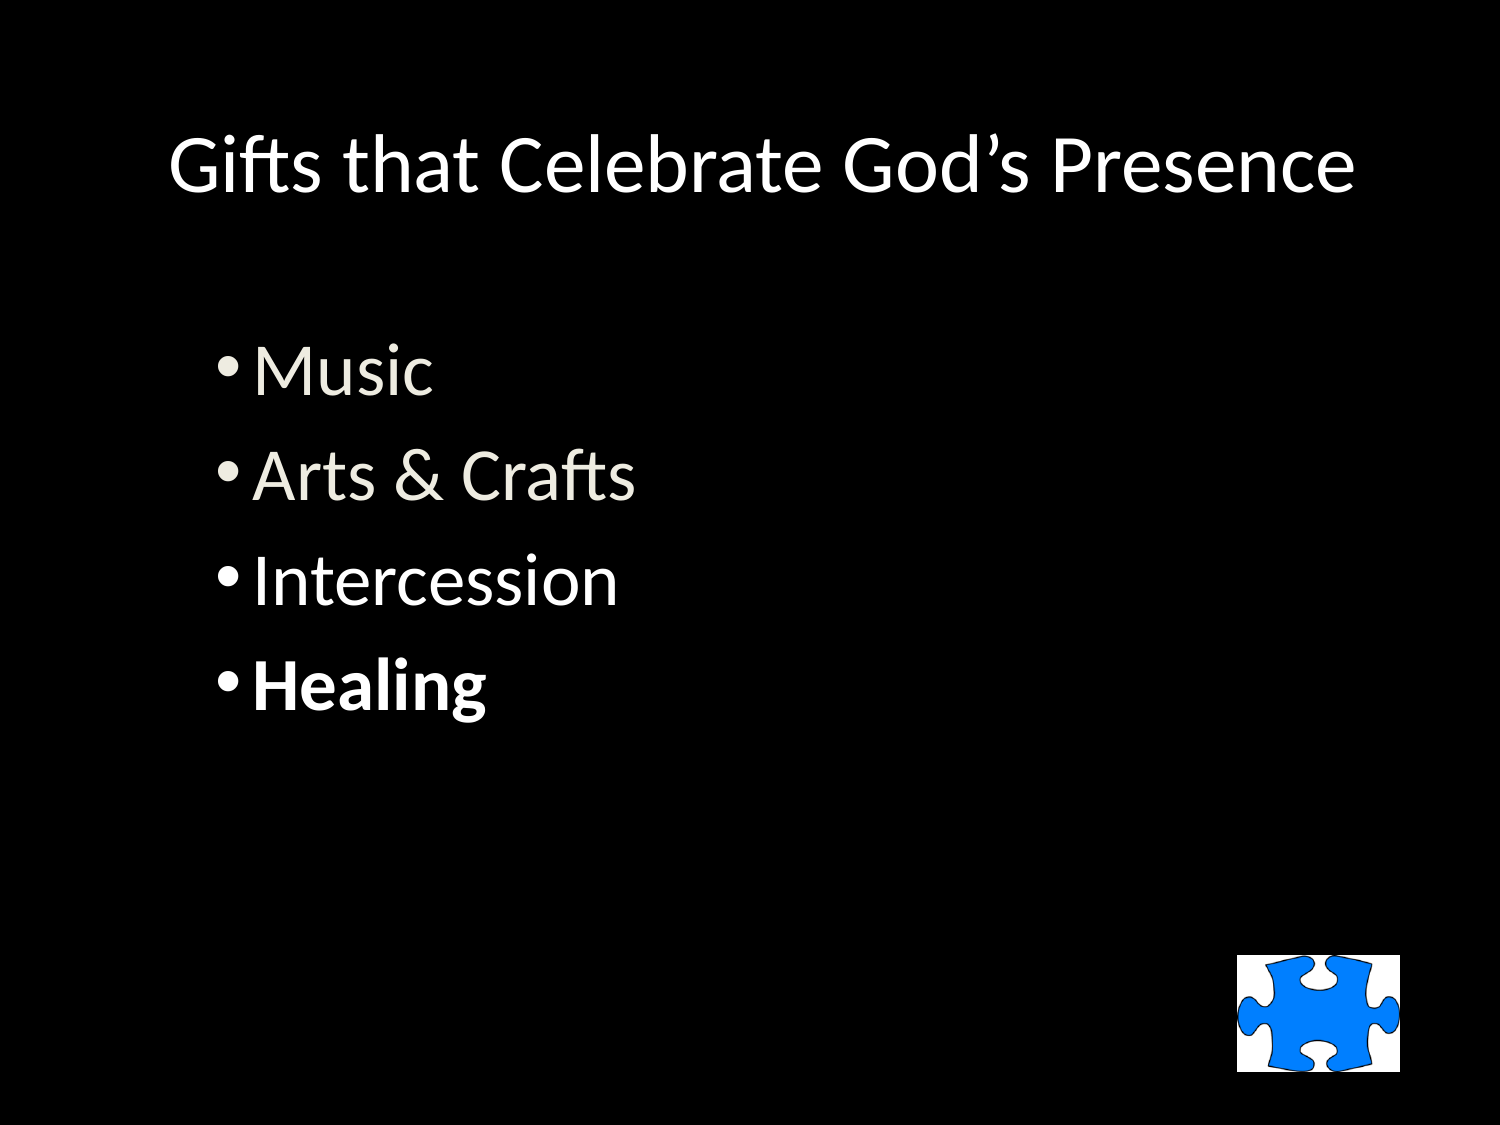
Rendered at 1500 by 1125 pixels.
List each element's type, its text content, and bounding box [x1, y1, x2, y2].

list Music Arts & Crafts Intercession Healing [50, 312, 1450, 1050]
picture [1237, 955, 1401, 1073]
title Gifts that Celebrate God’s Presence [99, 68, 1426, 250]
